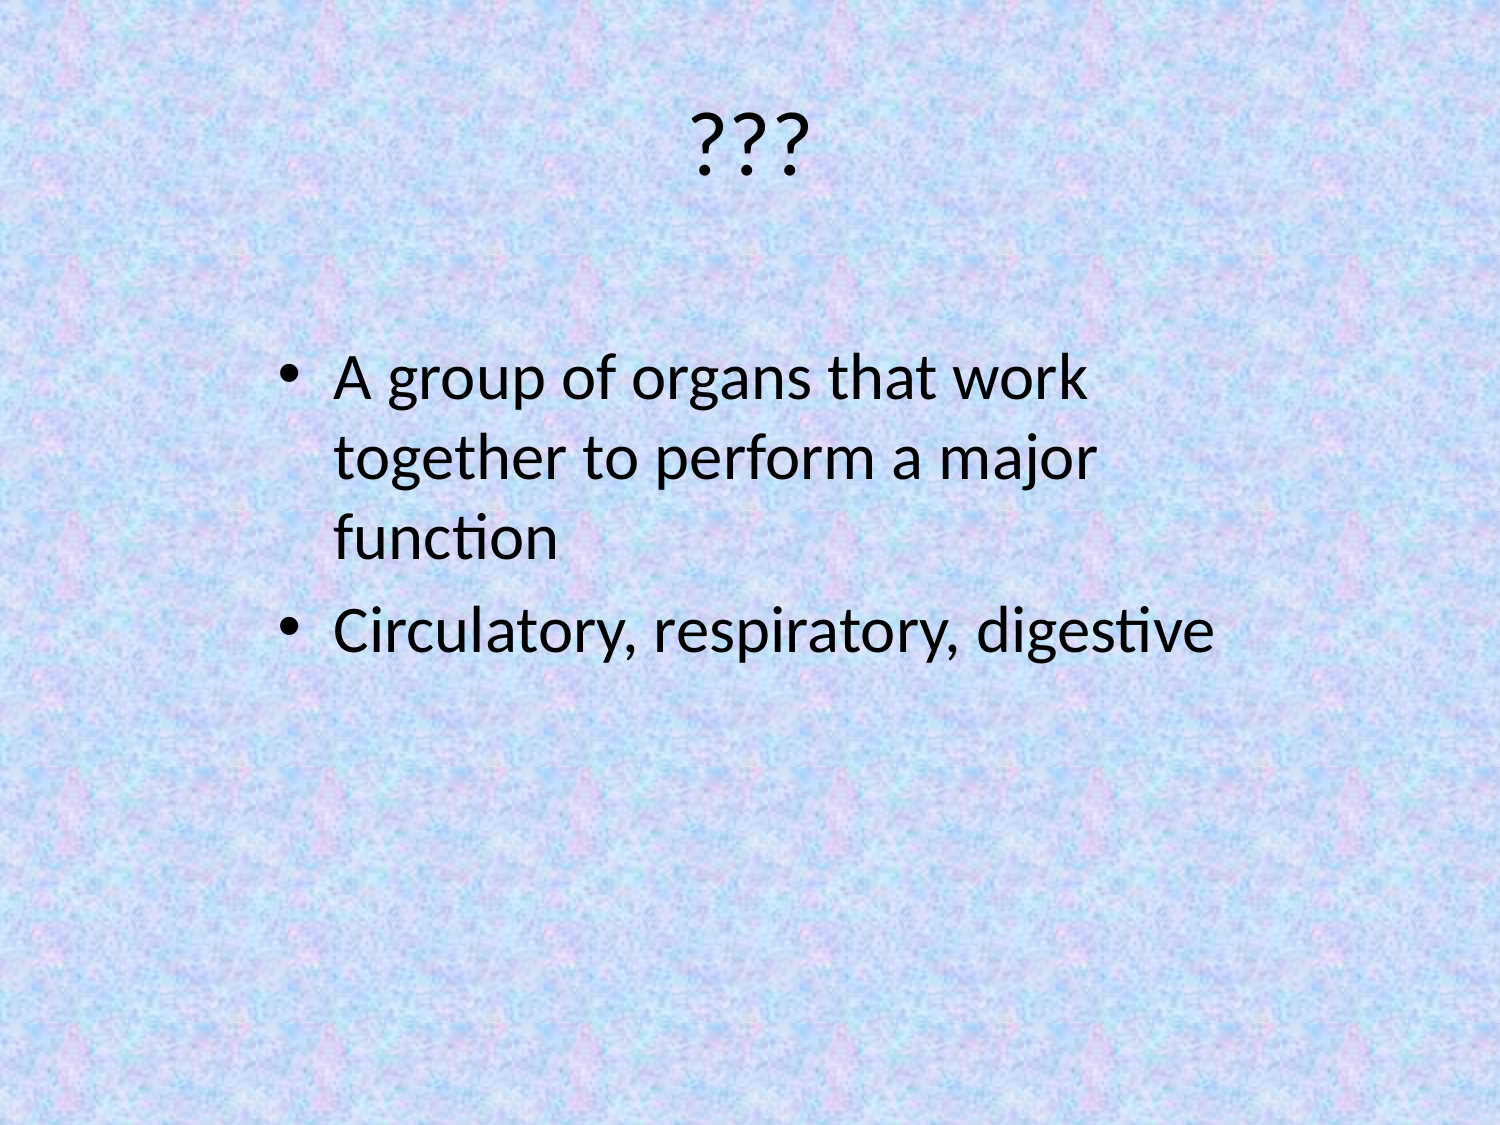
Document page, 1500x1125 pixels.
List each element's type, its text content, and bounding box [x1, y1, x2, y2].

picture [0, 0, 1500, 1125]
title ??? [75, 45, 1425, 233]
list A group of organs that work together to perform a major function Circulatory, respiratory, digestive [262, 324, 1350, 813]
